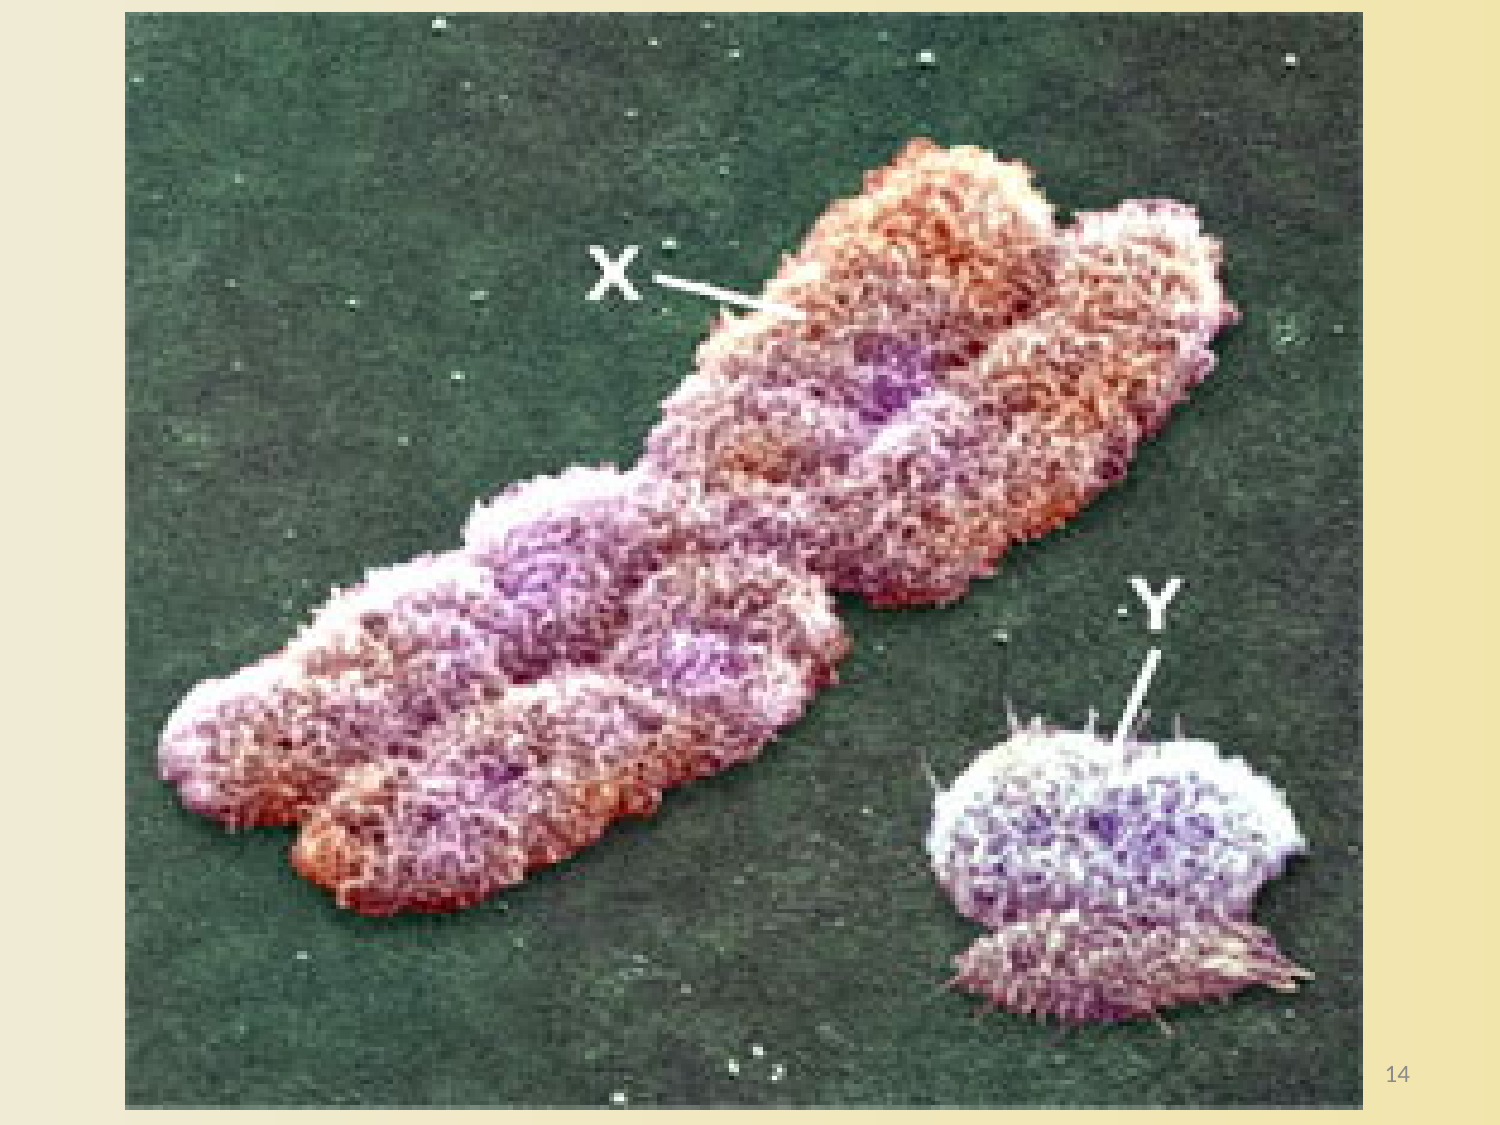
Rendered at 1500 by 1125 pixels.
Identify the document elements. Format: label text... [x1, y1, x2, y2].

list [124, 12, 1363, 1111]
slide_number 14 [1365, 1042, 1425, 1103]
